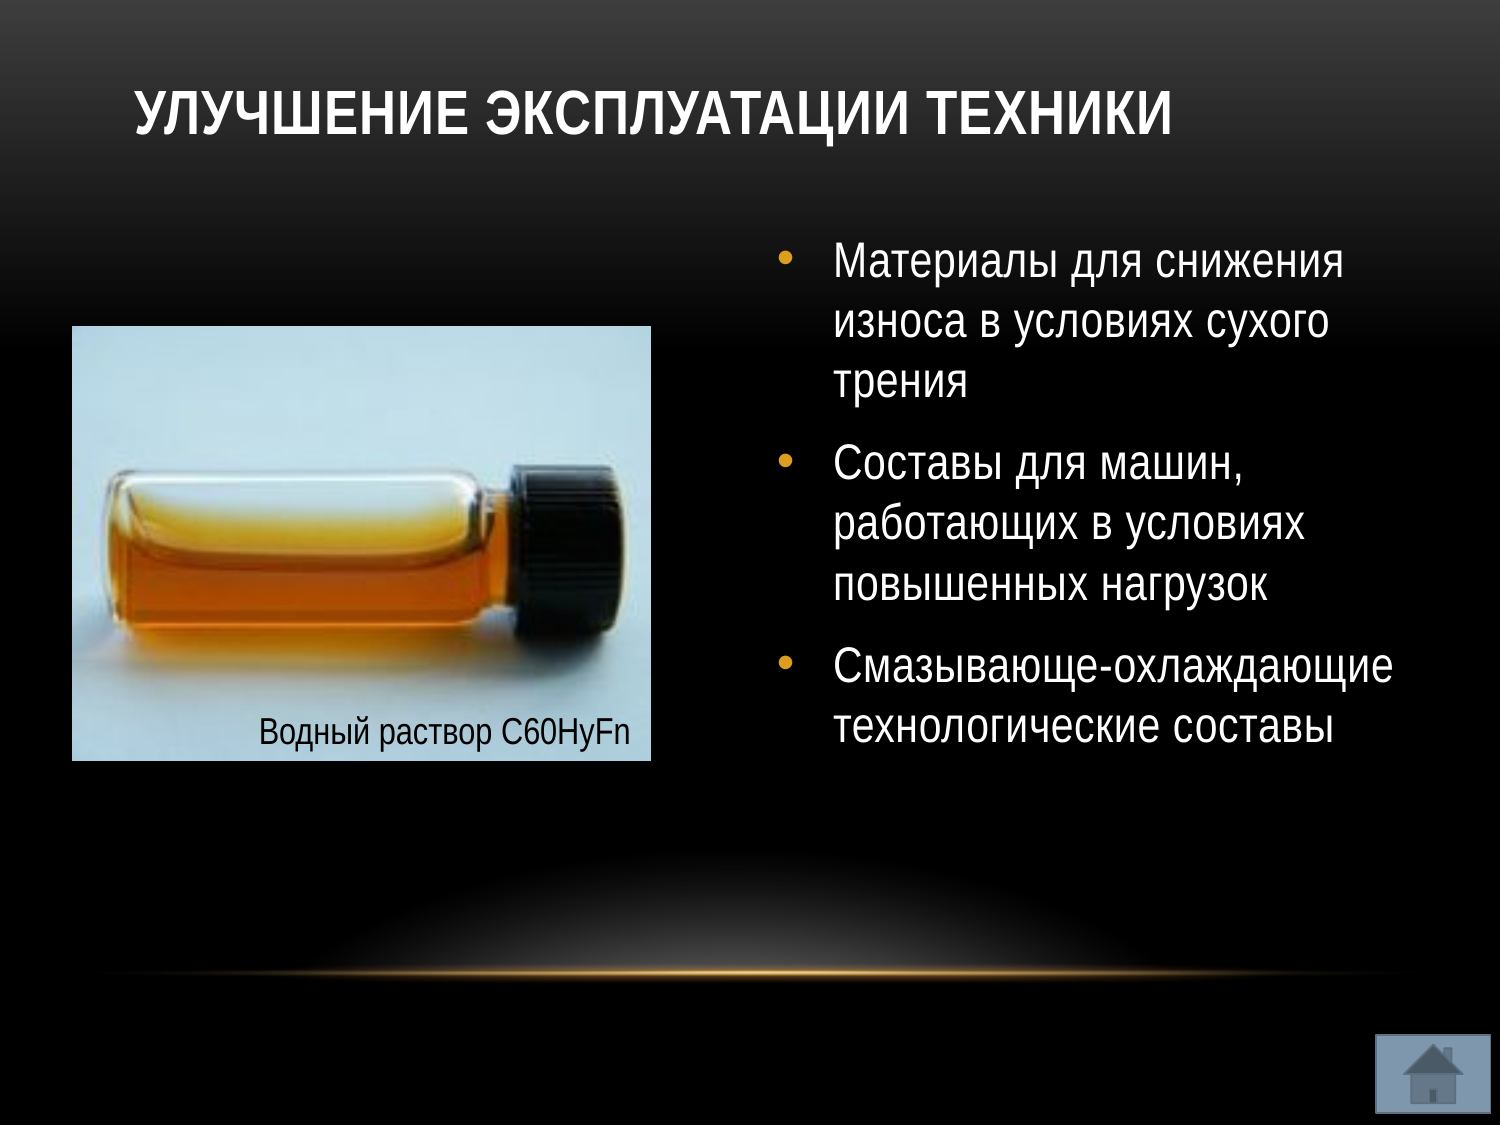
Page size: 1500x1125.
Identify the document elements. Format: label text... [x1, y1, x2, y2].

text_box [1375, 1034, 1491, 1114]
title Улучшение эксплуатации техники [5, 0, 1305, 155]
list Материалы для снижения износа в условиях сухого трения Составы для машин, работающих в условиях повышенных нагрузок Смазывающе-охлаждающие технологические составы [761, 219, 1483, 1106]
picture [0, 0, 1500, 1125]
